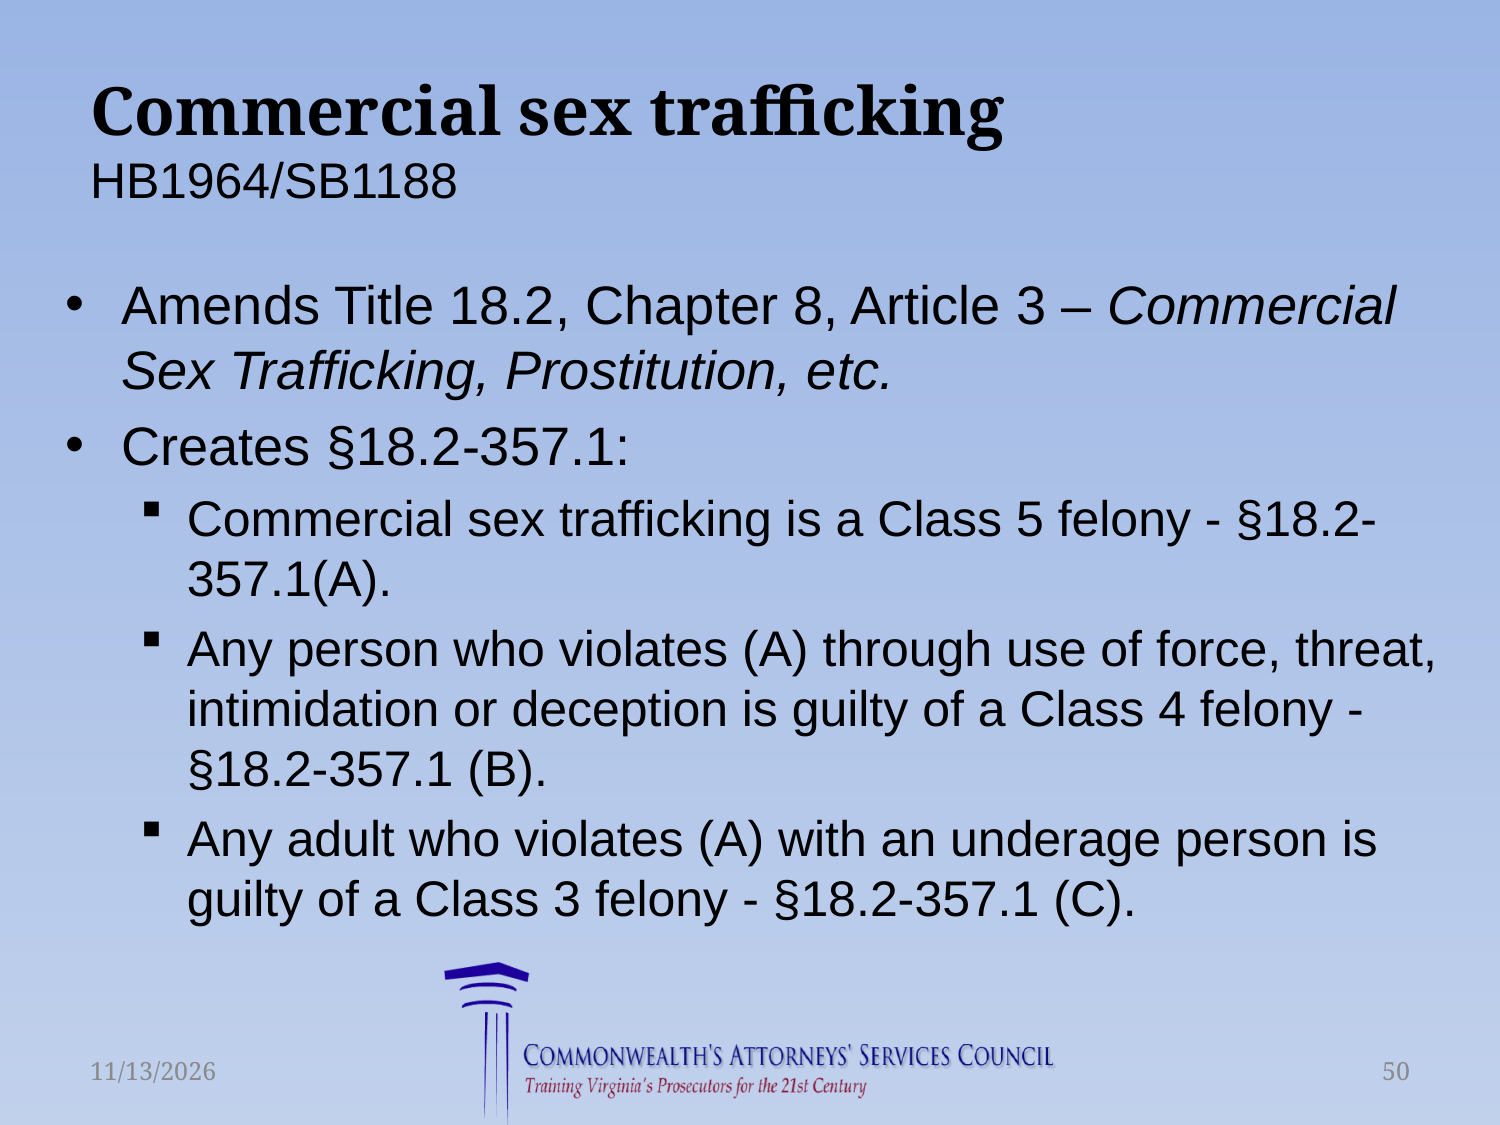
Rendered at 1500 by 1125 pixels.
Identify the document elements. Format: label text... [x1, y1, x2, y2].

slide_number 50 [1074, 1042, 1425, 1103]
title Commercial sex trafficking HB1964/SB1188 [75, 45, 1425, 233]
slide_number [75, 1042, 425, 1103]
picture [444, 962, 1056, 1125]
list Amends Title 18.2, Chapter 8, Article 3 – Commercial Sex Trafficking, Prostitution, etc. Creates §18.2-357.1: Commercial sex trafficking is a Class 5 felony - §18.2-357.1(A). Any person who violates (A) through use of force, threat, intimidation or deception is guilty of a Class 4 felony - §18.2-357.1 (B). Any adult who violates (A) with an underage person is guilty of a Class 3 felony - §18.2-357.1 (C). [50, 262, 1463, 950]
